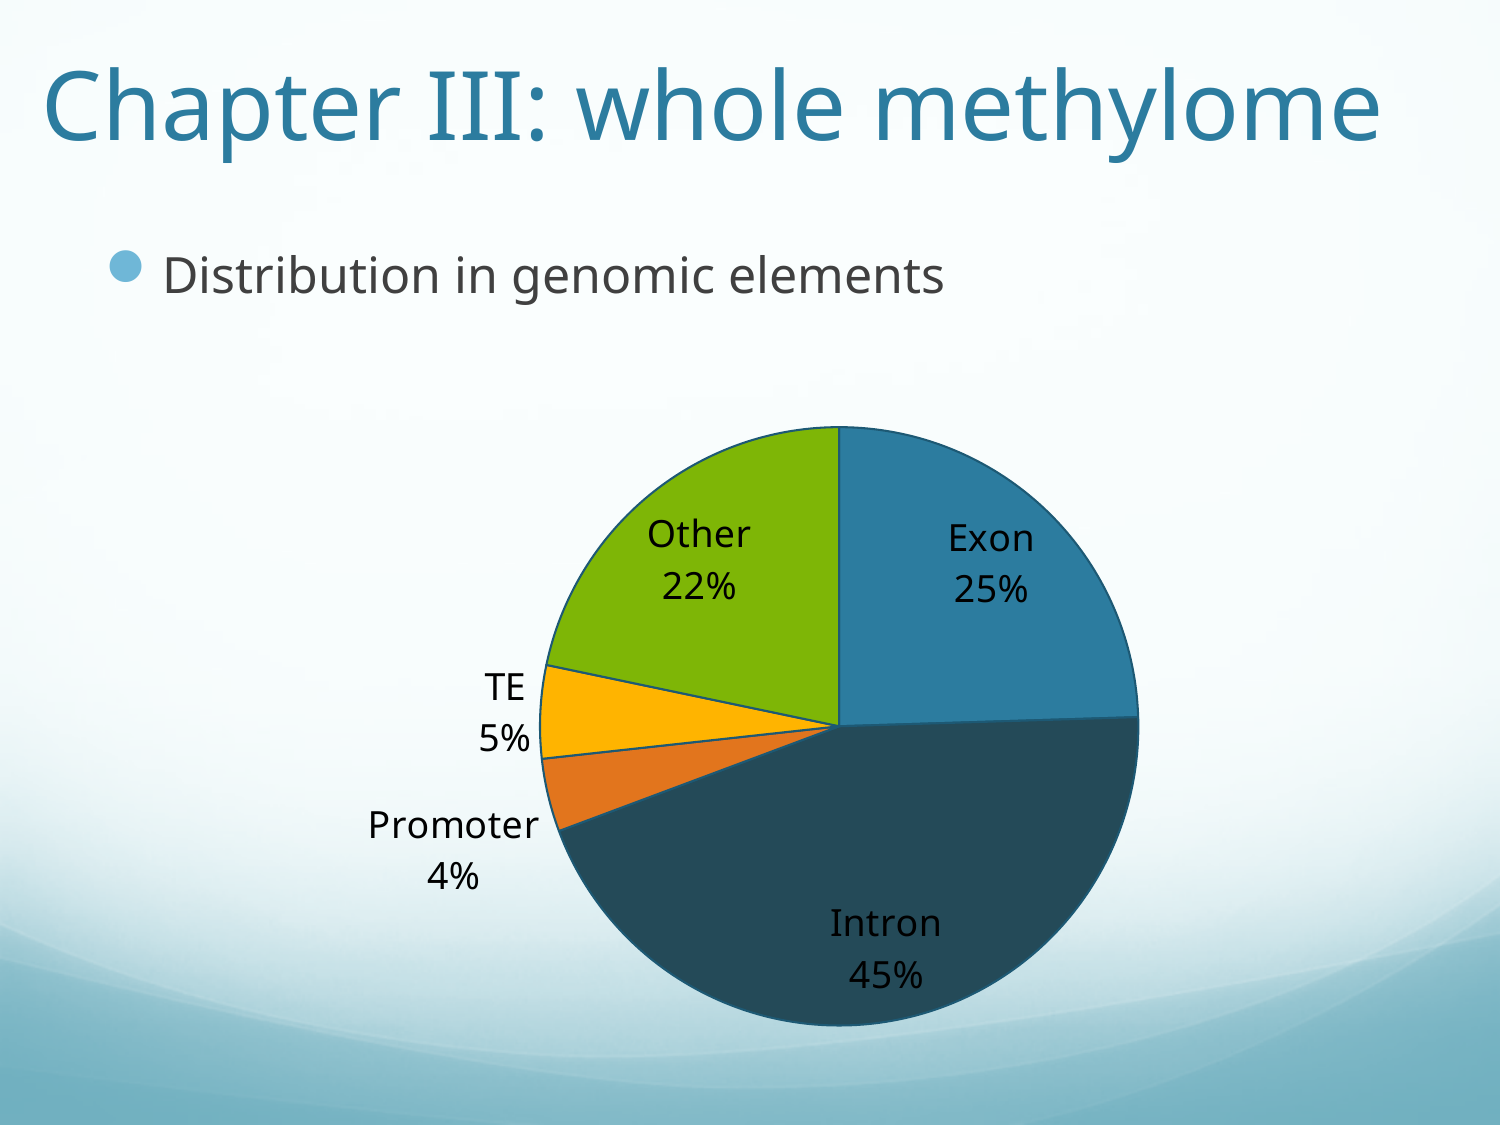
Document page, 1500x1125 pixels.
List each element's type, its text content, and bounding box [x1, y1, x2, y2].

list Distribution in genomic elements [90, 235, 1410, 949]
text_box Chapter III: whole methylome [26, 0, 1415, 168]
chart [203, 336, 1299, 1041]
